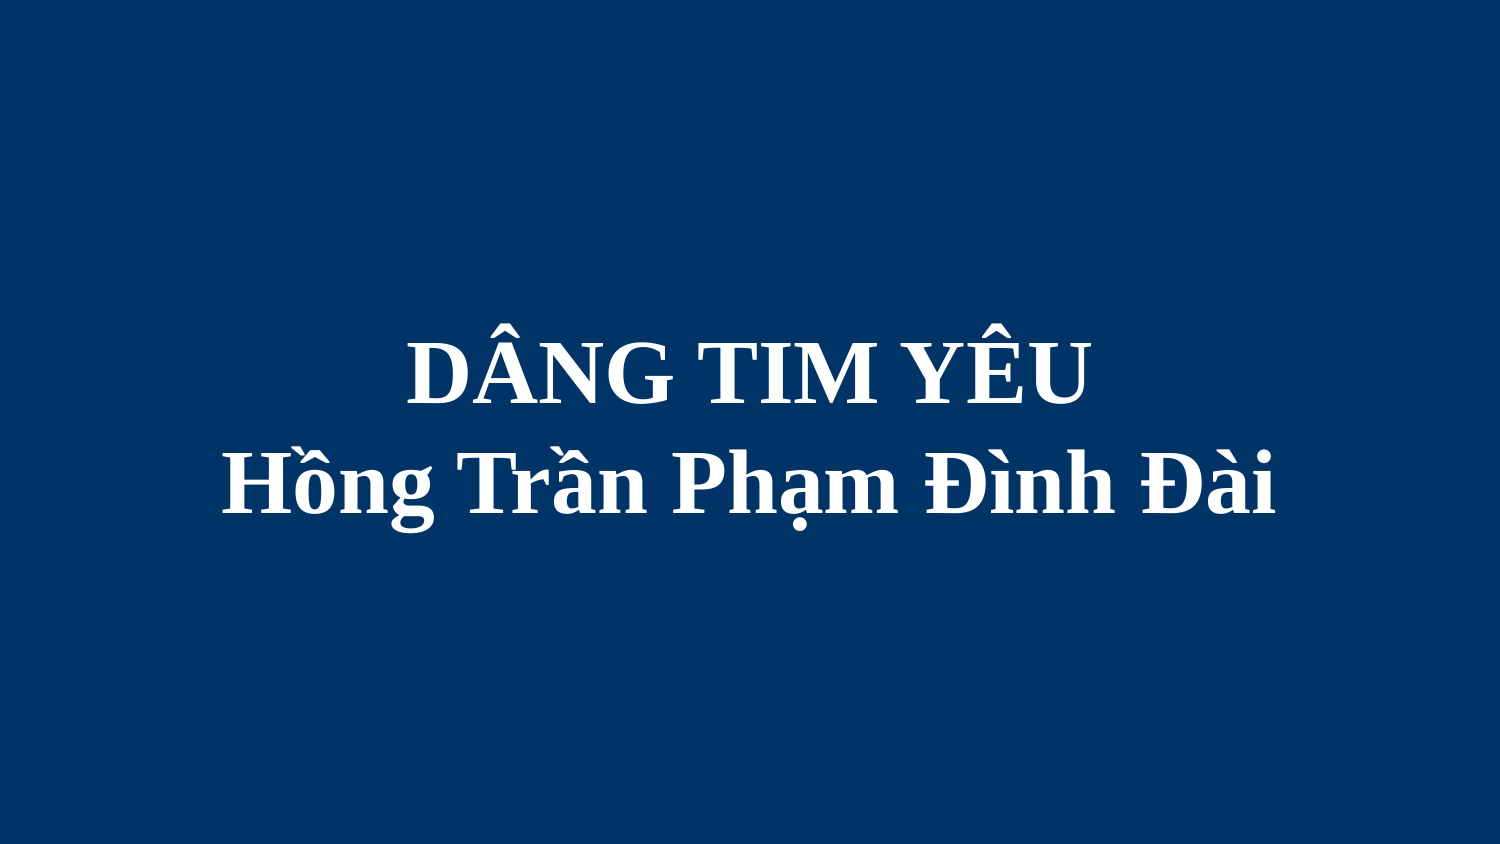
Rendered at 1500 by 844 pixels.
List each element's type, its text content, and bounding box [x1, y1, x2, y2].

title DÂNG TIM YÊU Hồng Trần Phạm Đình Đài [0, 0, 1500, 844]
